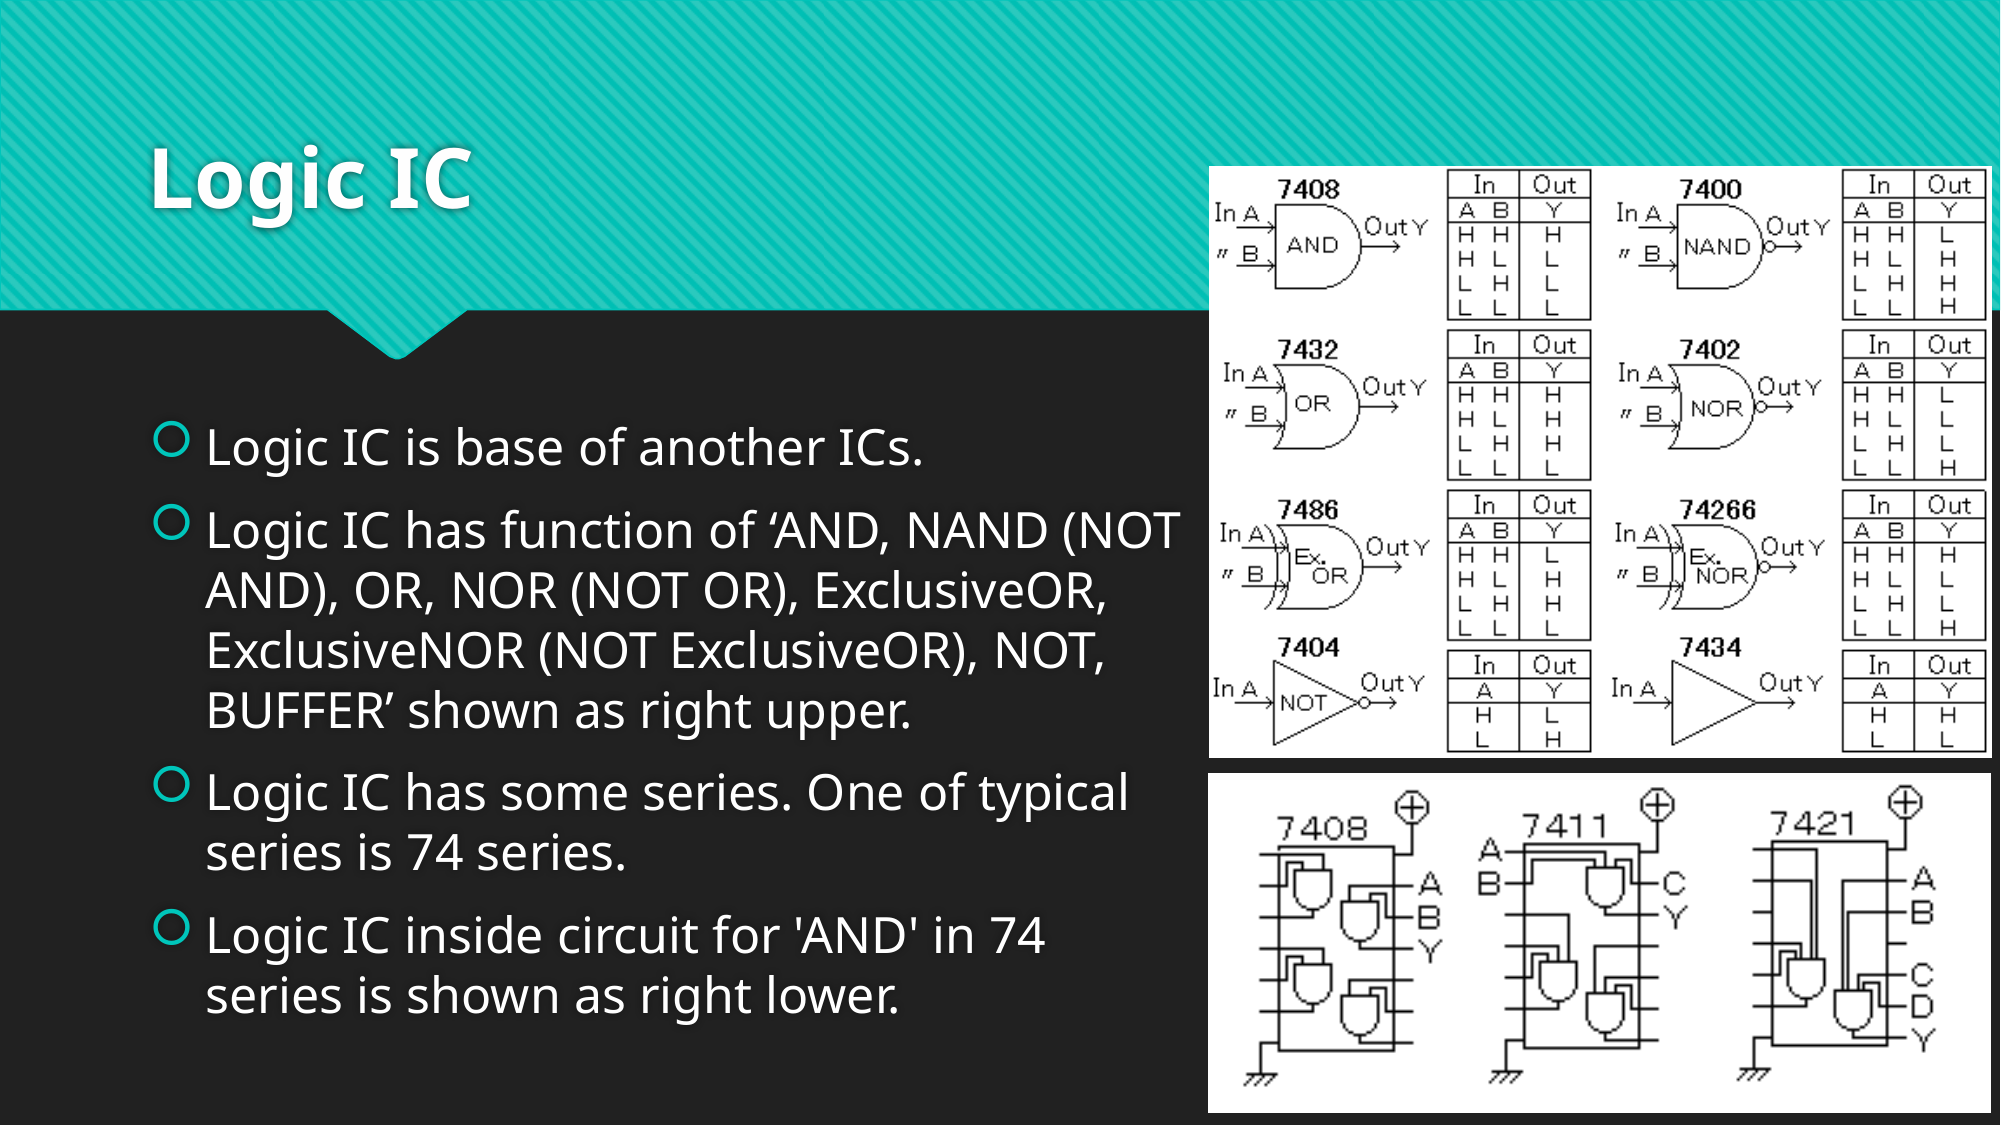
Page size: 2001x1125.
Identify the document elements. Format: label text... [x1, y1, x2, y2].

picture [1209, 166, 1992, 758]
list Logic IC is base of another ICs. Logic IC has function of ‘AND, NAND (NOT AND), OR, NOR (NOT OR), ExclusiveOR, ExclusiveNOR (NOT ExclusiveOR), NOT, BUFFER’ shown as right upper. Logic IC has some series. One of typical series is 74 series. Logic IC inside circuit for 'AND' in 74 series is shown as right lower. [134, 314, 1210, 1125]
title Logic IC [132, 73, 1868, 233]
picture [1208, 773, 1991, 1113]
